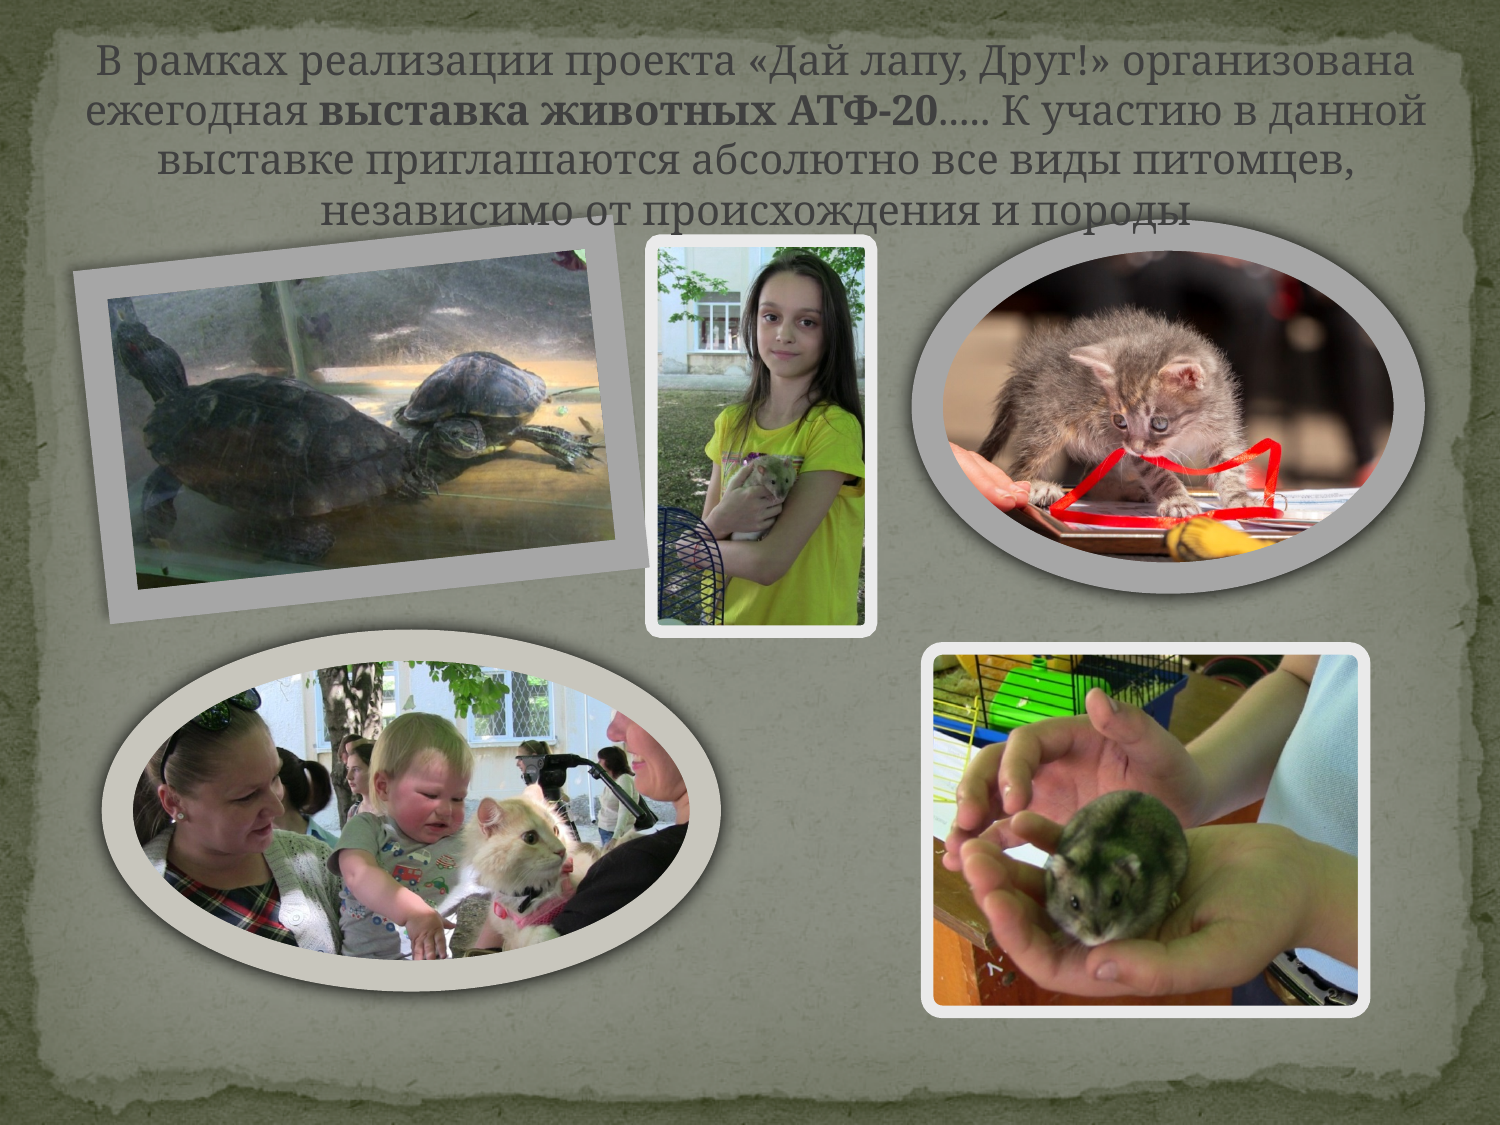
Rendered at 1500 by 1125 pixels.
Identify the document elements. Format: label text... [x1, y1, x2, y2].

picture [653, 242, 871, 631]
picture [119, 647, 706, 976]
text_box В рамках реализации проекта «Дай лапу, Друг!» организована ежегодная выставка животных АТФ-20..... К участию в данной выставке приглашаются абсолютно все виды питомцев, независимо от происхождения и породы [41, 25, 1471, 241]
picture [929, 650, 1363, 1011]
picture [928, 236, 1410, 578]
picture [108, 250, 615, 589]
